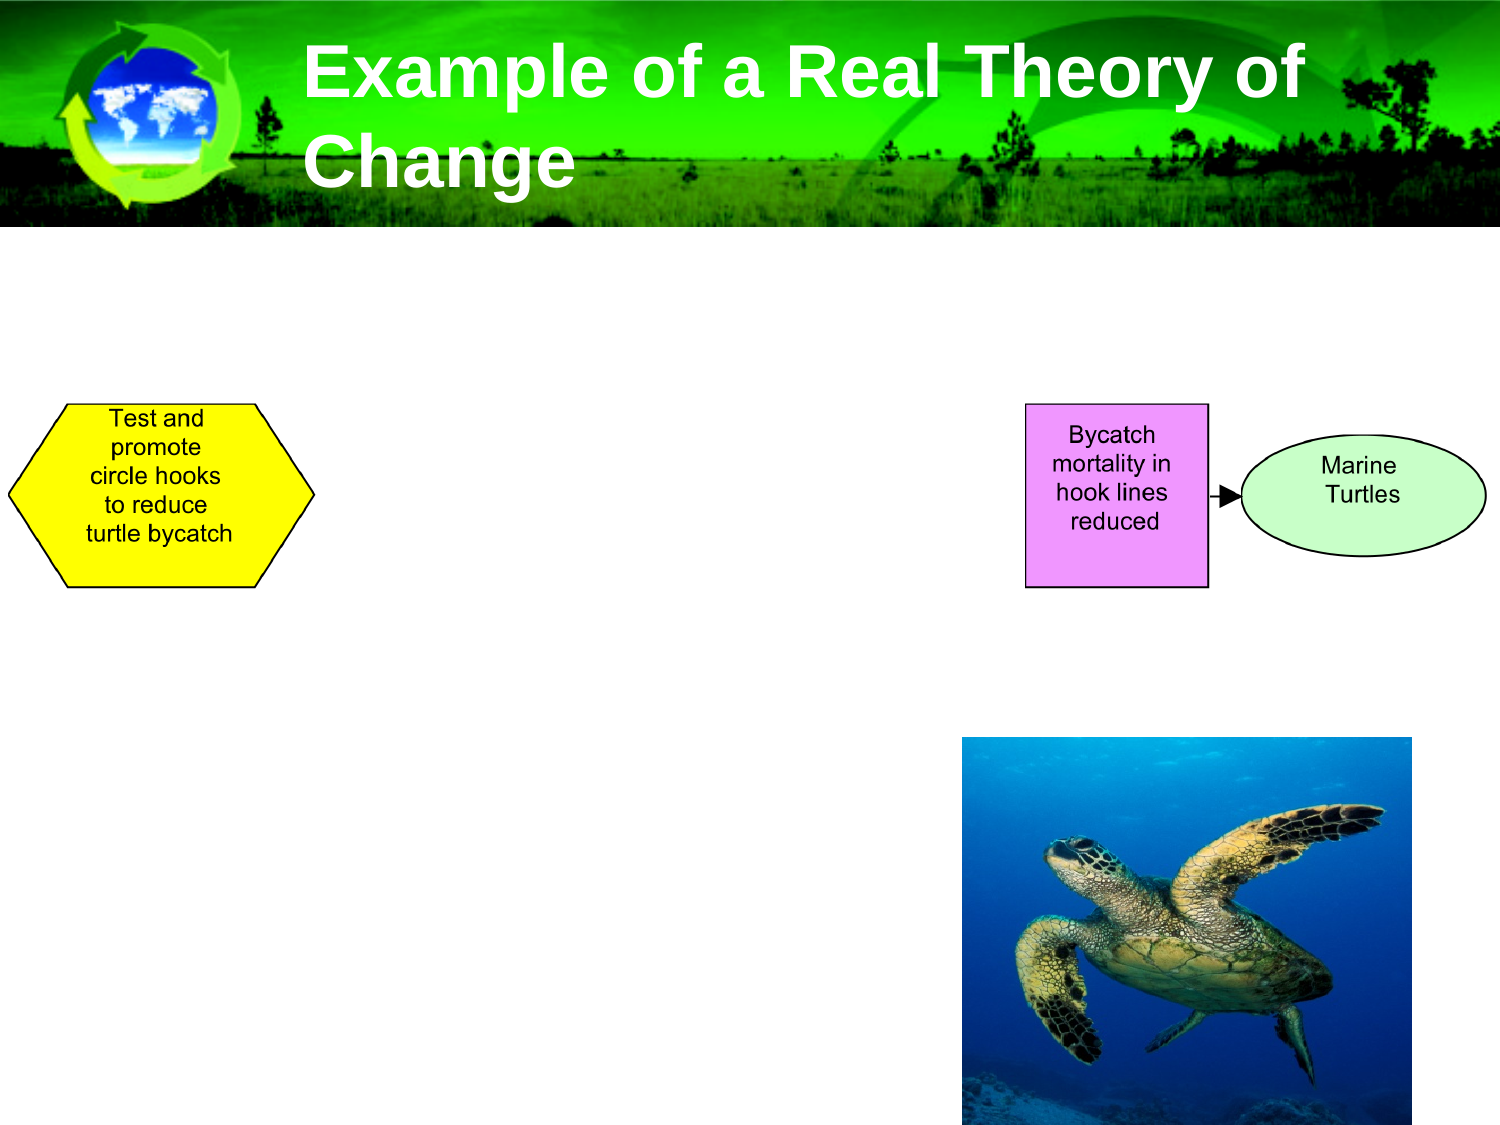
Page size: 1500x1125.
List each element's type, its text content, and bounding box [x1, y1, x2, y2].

title Example of a Real Theory of Change [287, 0, 1500, 225]
picture [0, 272, 1500, 1125]
picture [0, 0, 1500, 227]
